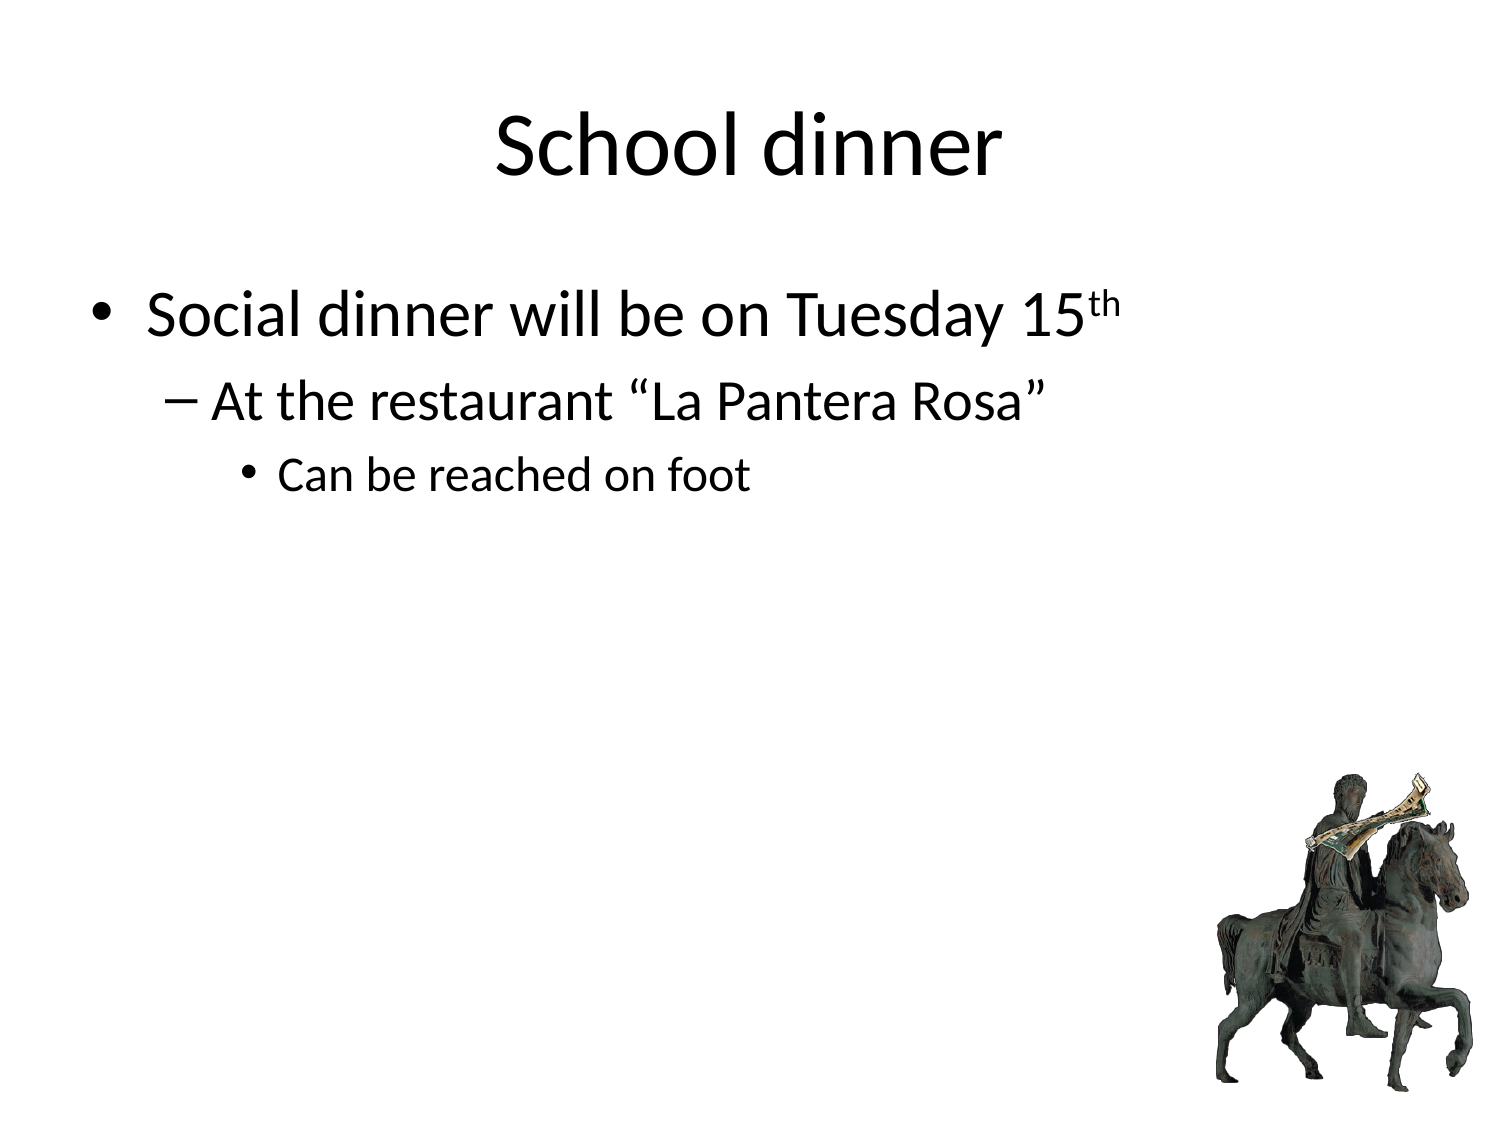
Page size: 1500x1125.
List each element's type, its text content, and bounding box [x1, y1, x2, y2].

list Social dinner will be on Tuesday 15th At the restaurant “La Pantera Rosa” Can be reached on foot [75, 262, 1425, 1005]
title School dinner [75, 45, 1425, 233]
picture [1211, 763, 1478, 1103]
